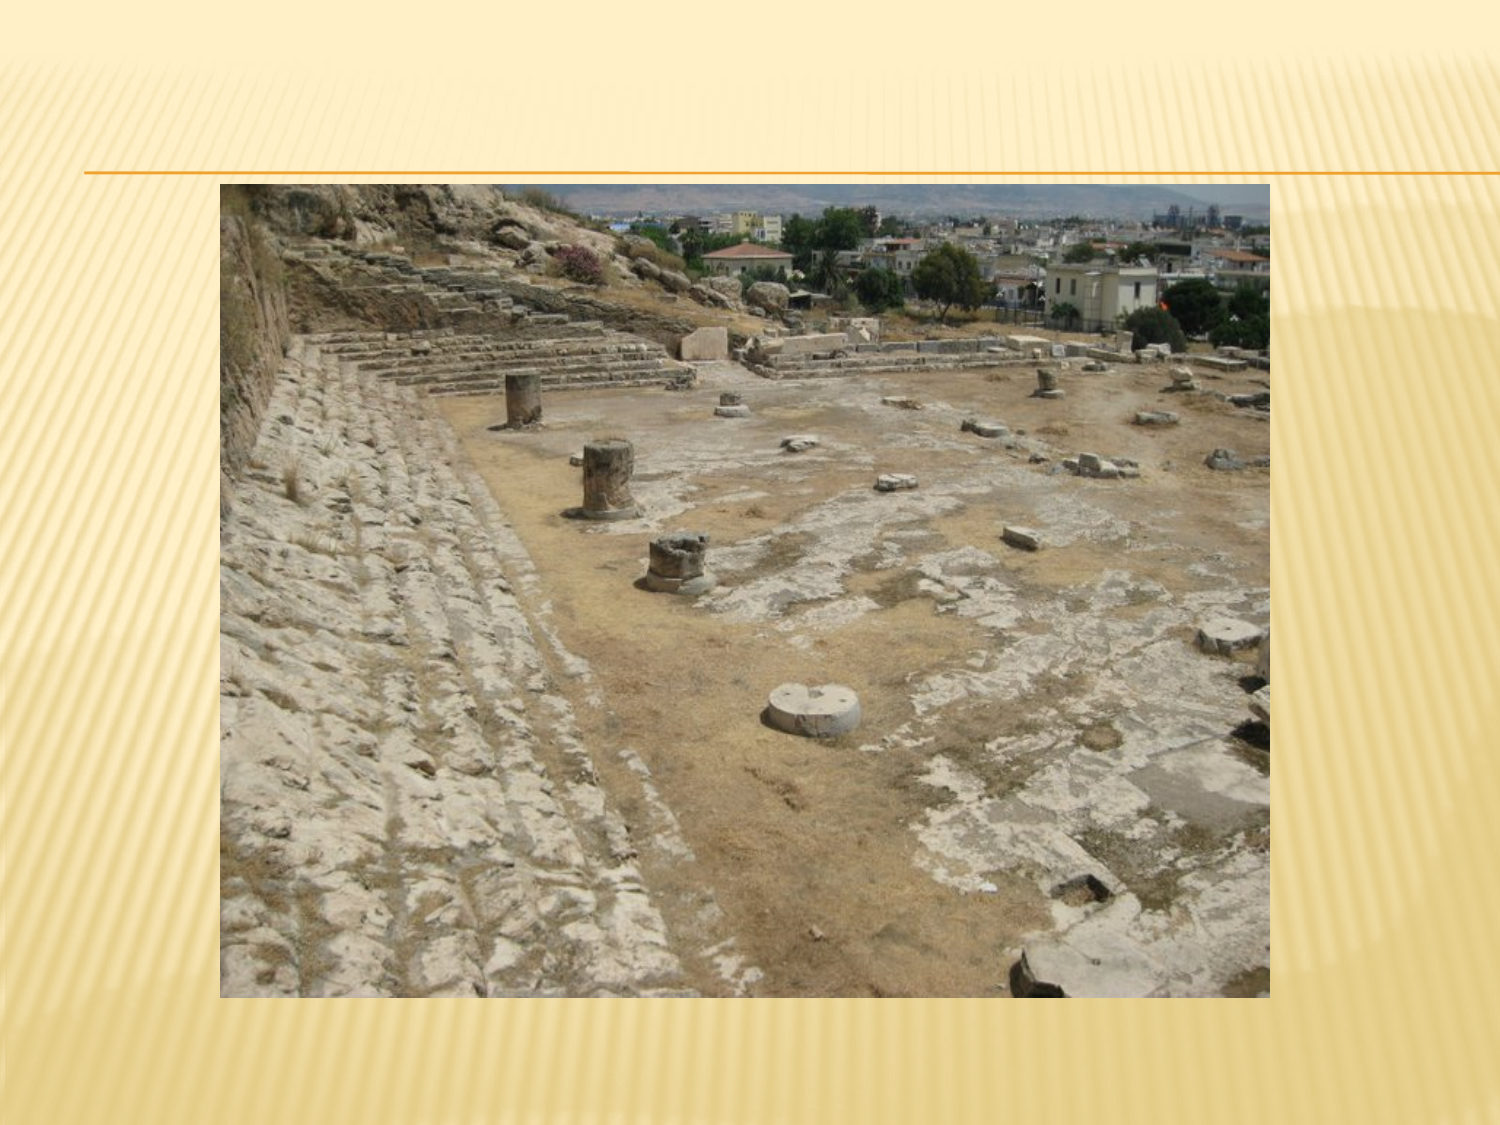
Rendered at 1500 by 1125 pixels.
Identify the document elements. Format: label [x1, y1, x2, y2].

list [219, 184, 1271, 998]
